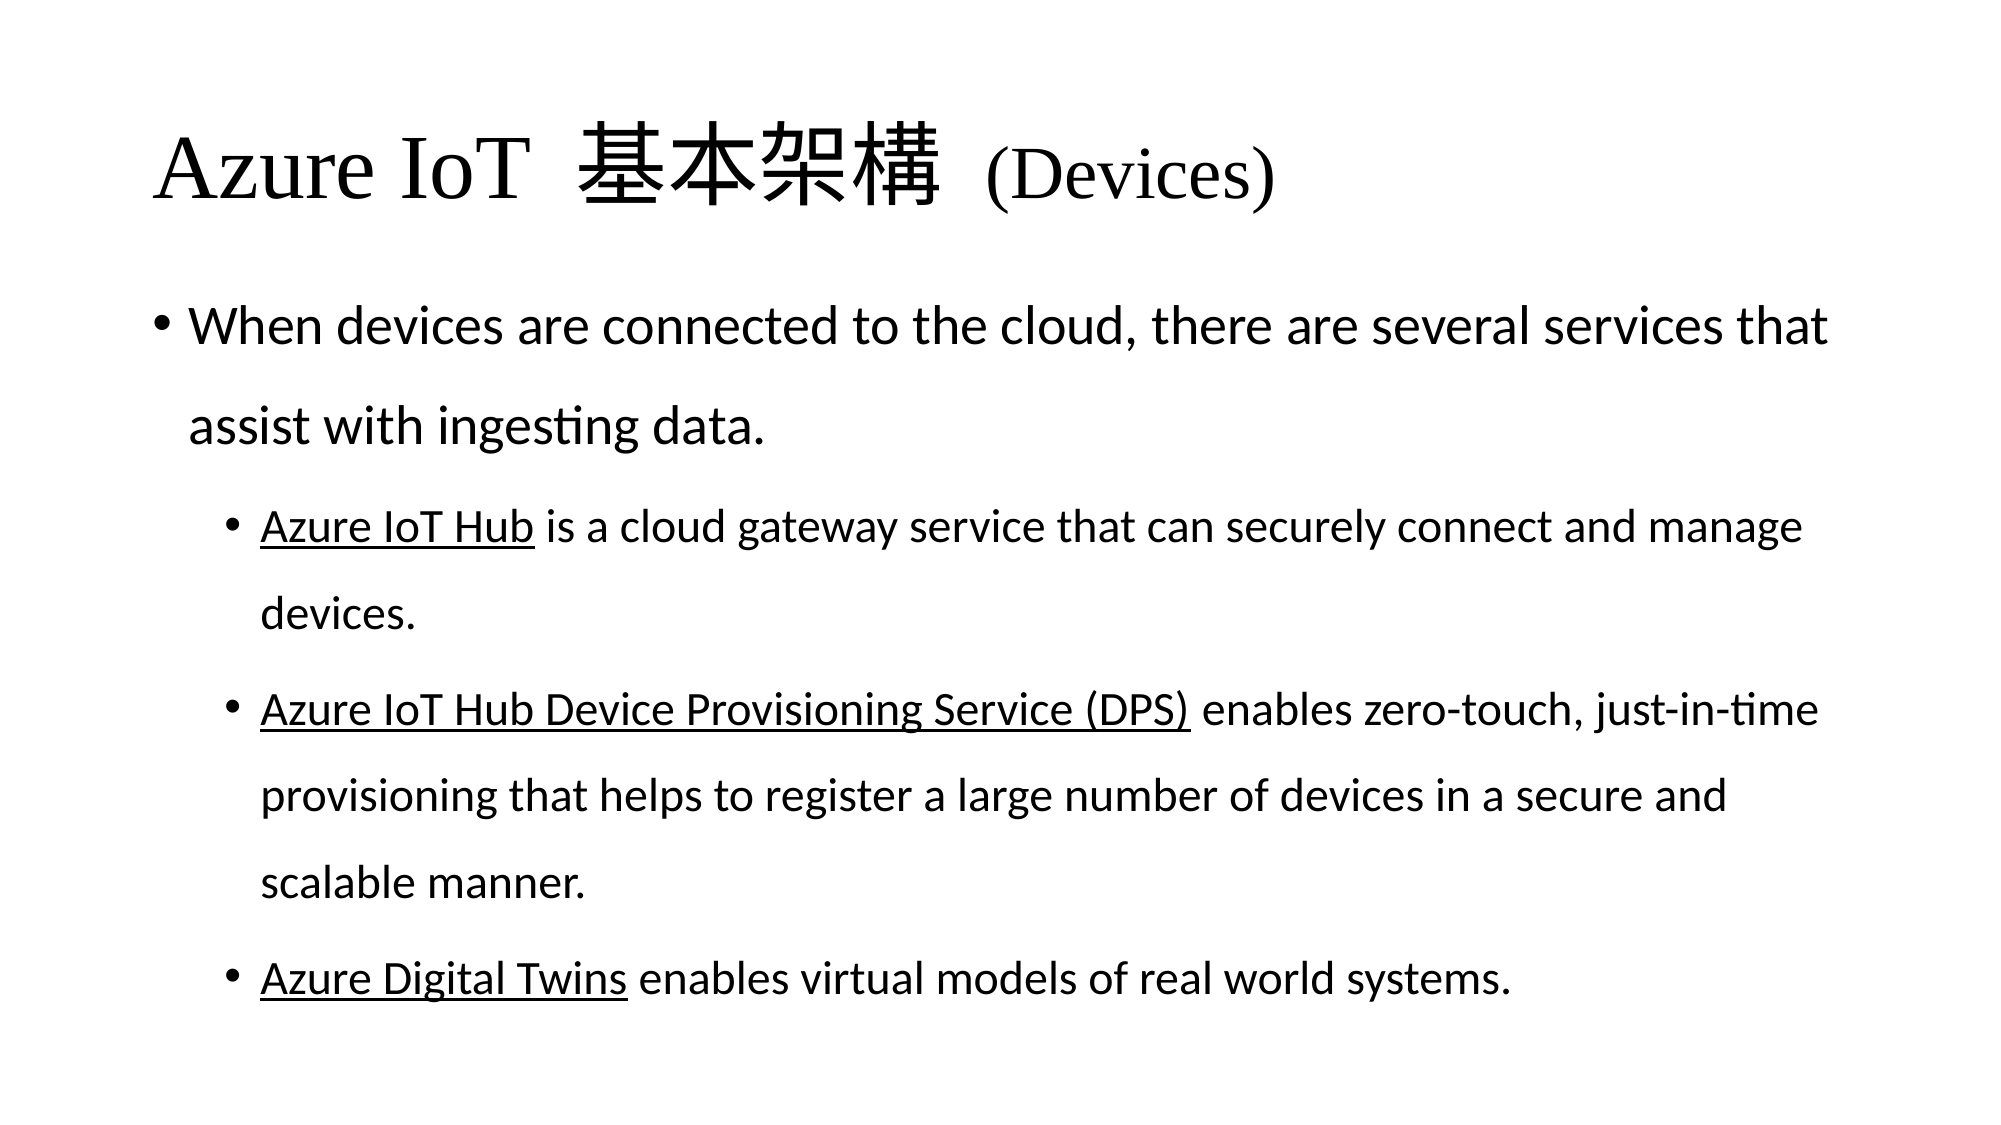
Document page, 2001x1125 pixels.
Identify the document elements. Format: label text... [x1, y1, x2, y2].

list When devices are connected to the cloud, there are several services that assist with ingesting data. Azure IoT Hub is a cloud gateway service that can securely connect and manage devices. Azure IoT Hub Device Provisioning Service (DPS) enables zero-touch, just-in-time provisioning that helps to register a large number of devices in a secure and scalable manner. Azure Digital Twins enables virtual models of real world systems. [137, 247, 1863, 1014]
title Azure IoT 基本架構 (Devices) [137, 59, 1863, 247]
